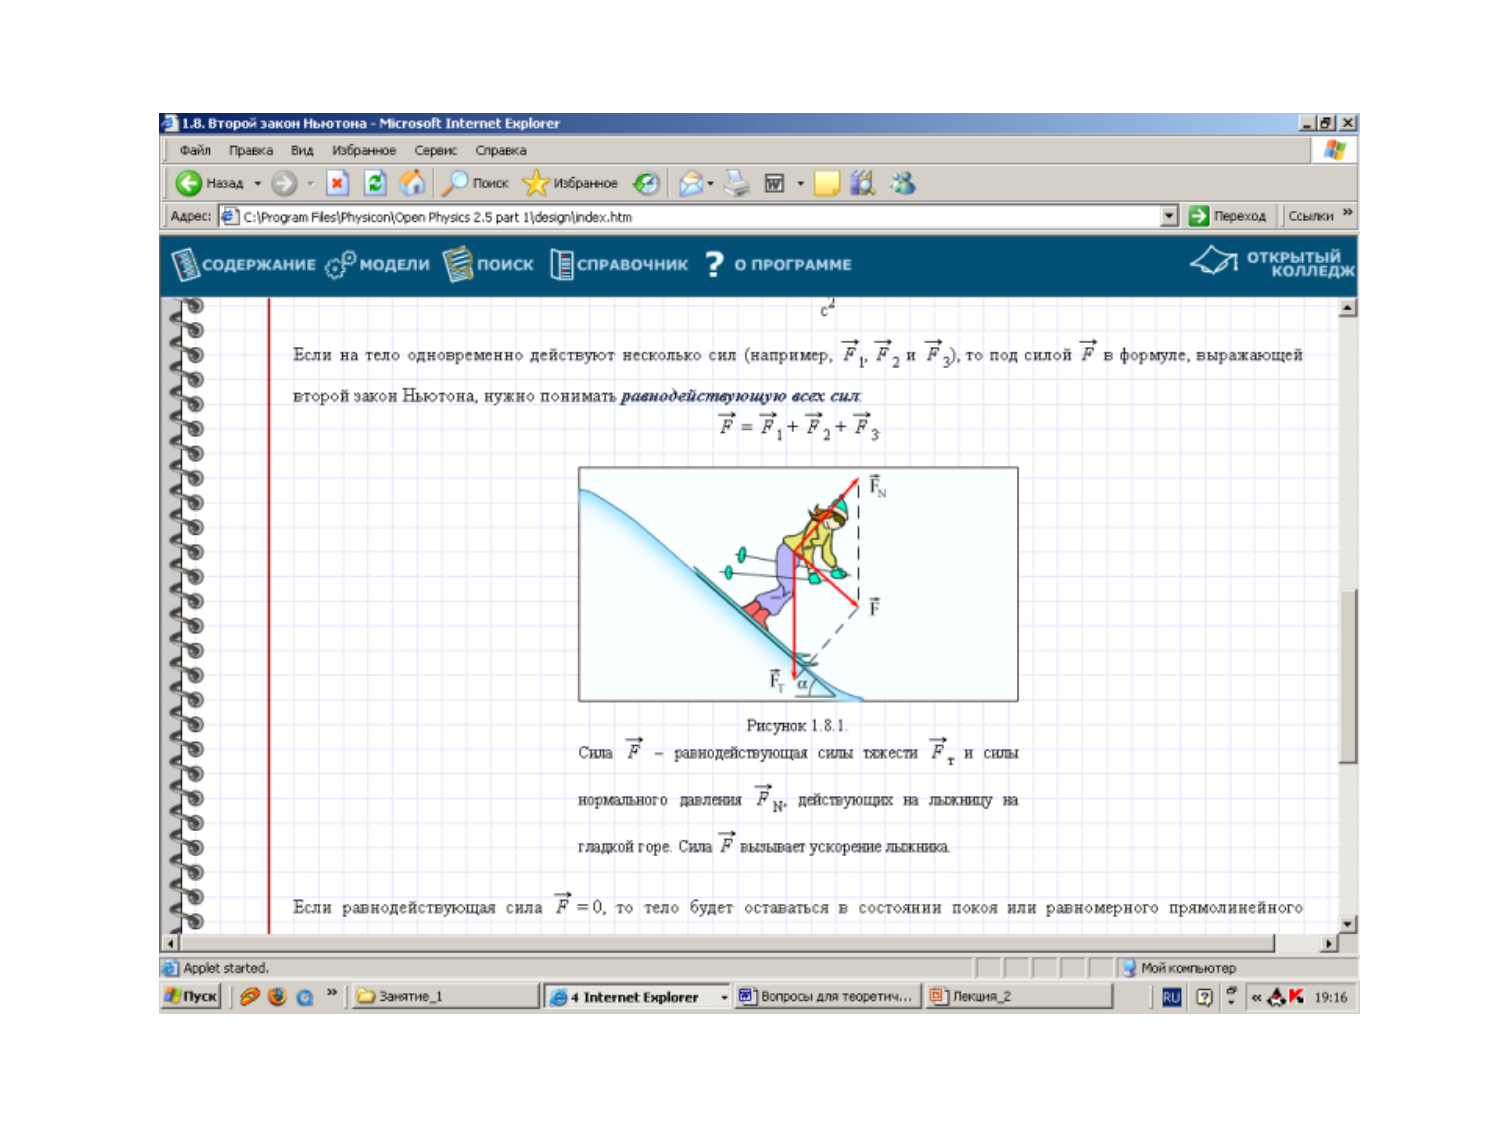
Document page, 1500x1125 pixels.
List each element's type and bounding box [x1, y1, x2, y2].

list [159, 113, 1360, 1014]
